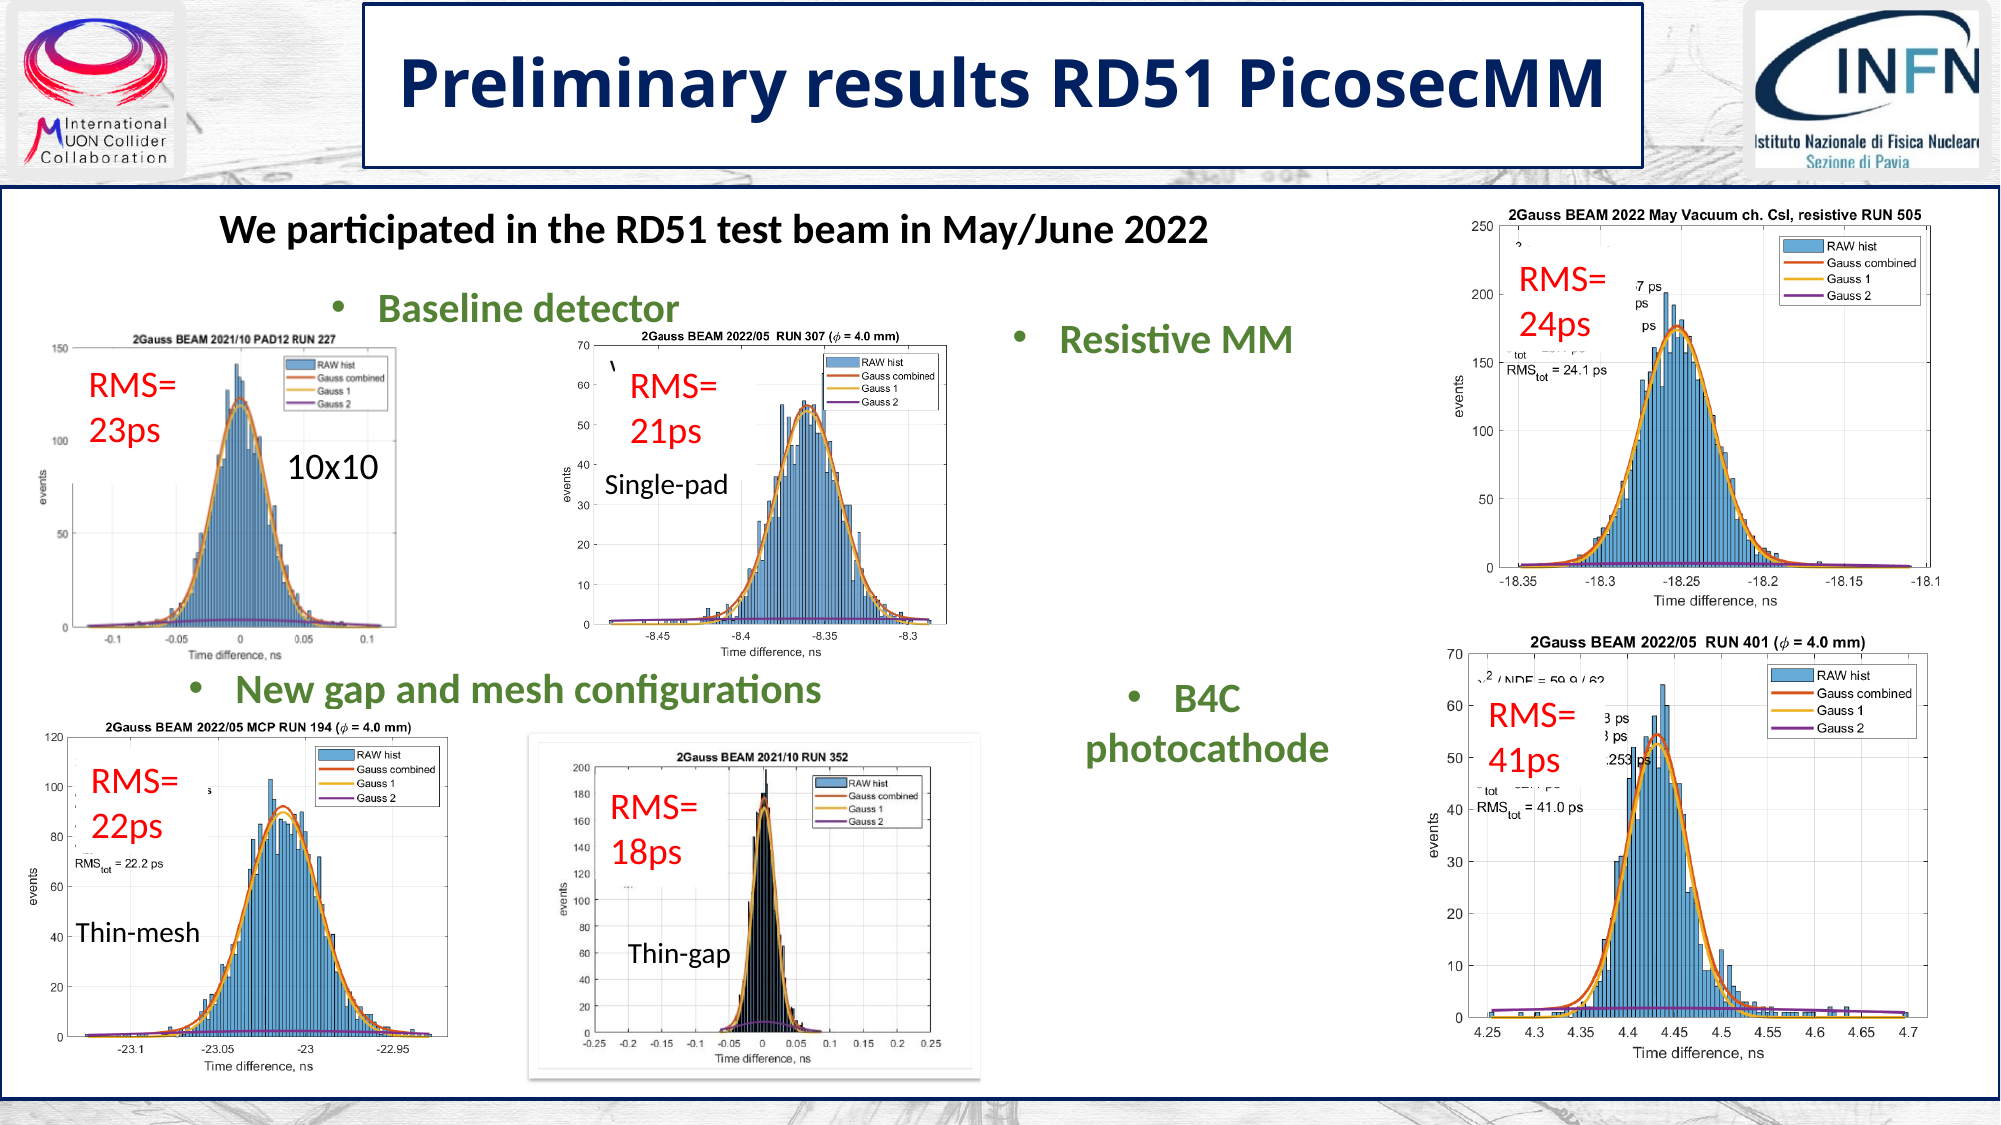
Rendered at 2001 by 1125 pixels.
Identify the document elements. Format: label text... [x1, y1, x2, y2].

title Preliminary results RD51 PicosecMM [362, 2, 1644, 169]
text_box Baseline detector [4, 273, 1007, 339]
picture [1391, 620, 1984, 1066]
text_box We participated in the RD51 test beam in May/June 2022 [2, 194, 1426, 260]
picture [4, 709, 495, 1078]
text_box New gap and mesh configurations [4, 654, 1007, 720]
text_box B4C photocathode [999, 663, 1368, 778]
picture [19, 12, 174, 168]
picture [524, 727, 981, 1086]
picture [1426, 194, 1984, 613]
picture [27, 325, 420, 661]
picture [1756, 11, 1979, 168]
text_box Resistive MM [980, 304, 1327, 369]
picture [541, 329, 960, 661]
